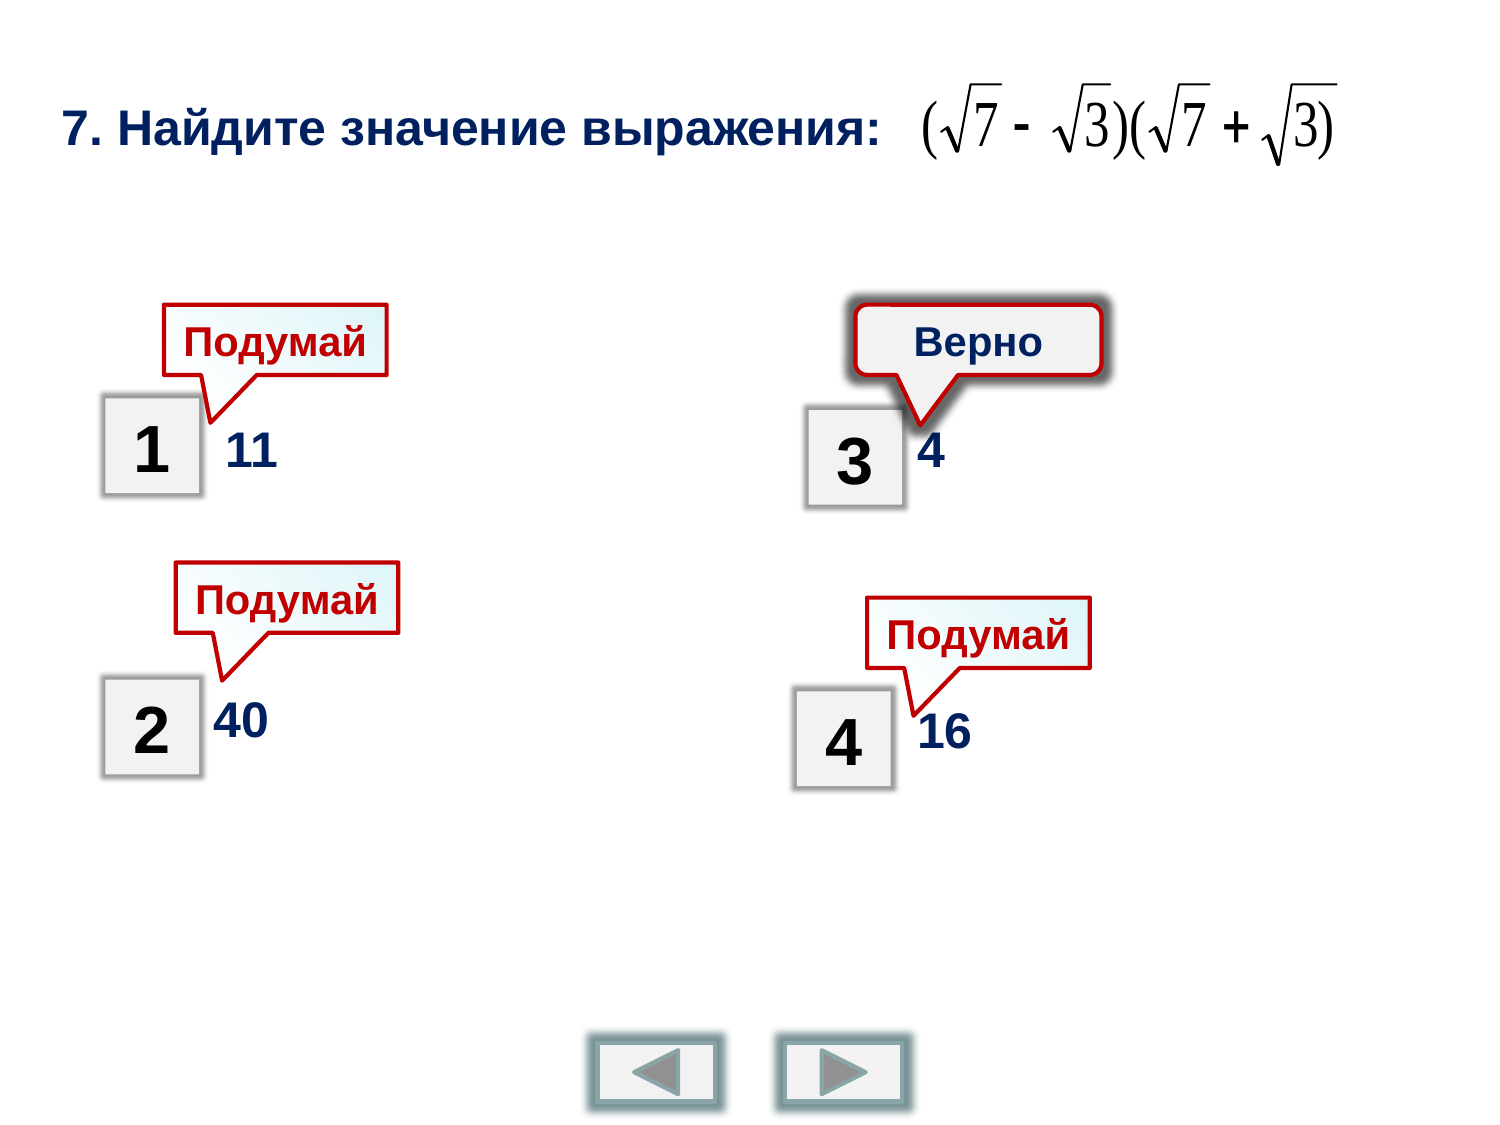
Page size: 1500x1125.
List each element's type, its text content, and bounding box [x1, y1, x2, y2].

text_box 40 [208, 679, 774, 755]
text_box Верно [853, 302, 1104, 428]
text_box 16 [902, 691, 1454, 767]
text_box [783, 1041, 904, 1104]
text_box 3 [808, 410, 903, 505]
text_box 4 [911, 410, 1418, 485]
text_box 4 [796, 691, 891, 787]
text_box Подумай [173, 560, 401, 683]
title 7. Найдите значение выражения: [46, 0, 1442, 252]
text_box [913, 70, 1348, 180]
text_box 2 [105, 679, 200, 775]
text_box [595, 1041, 717, 1104]
text_box Подумай [161, 302, 389, 425]
text_box 11 [210, 410, 727, 485]
text_box 1 [105, 398, 200, 494]
text_box Подумай [865, 595, 1092, 718]
